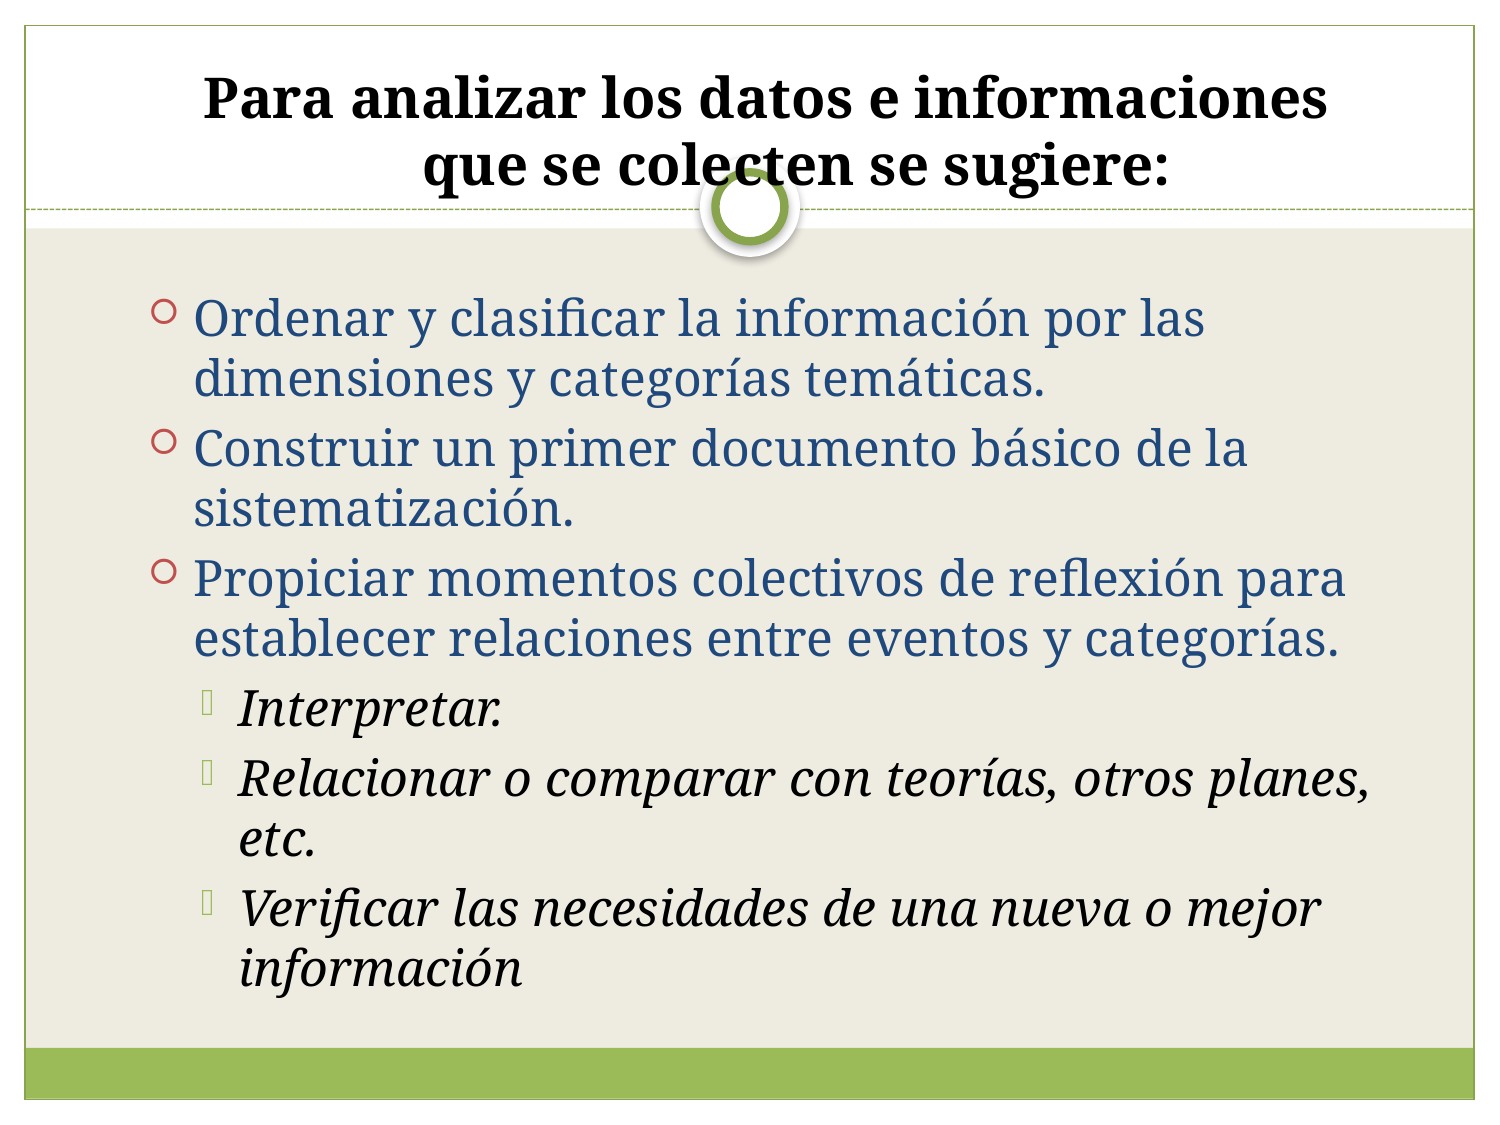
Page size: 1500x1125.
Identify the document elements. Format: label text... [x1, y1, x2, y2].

text_box Para analizar los datos e informaciones que se colecten se sugiere: [182, 54, 1365, 205]
list Ordenar y clasificar la información por las dimensiones y categorías temáticas. Construir un primer documento básico de la sistematización. Propiciar momentos colectivos de reflexión para establecer relaciones entre eventos y categorías. Interpretar. Relacionar o comparar con teorías, otros planes, etc. Verificar las necesidades de una nueva o mejor información [88, 278, 1436, 1024]
